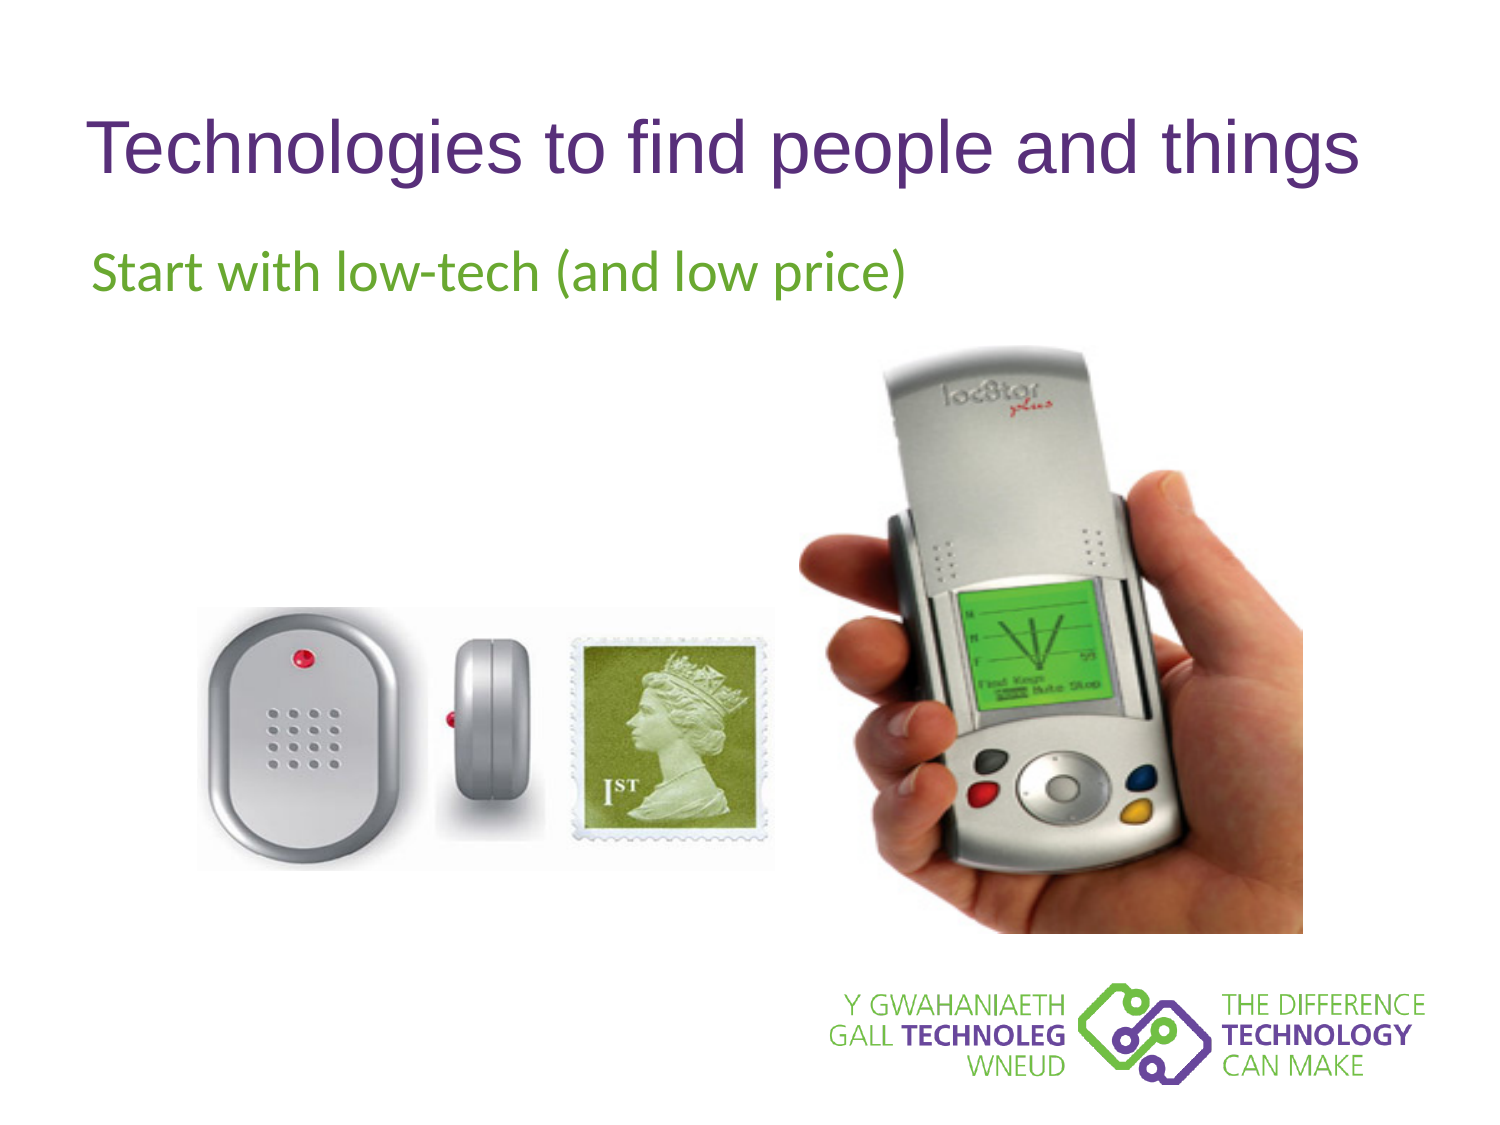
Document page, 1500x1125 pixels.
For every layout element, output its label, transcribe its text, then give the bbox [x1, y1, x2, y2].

title Technologies to find people and things [70, 60, 1430, 226]
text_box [197, 344, 1303, 934]
text_box Start with low-tech (and low price) [76, 226, 924, 311]
